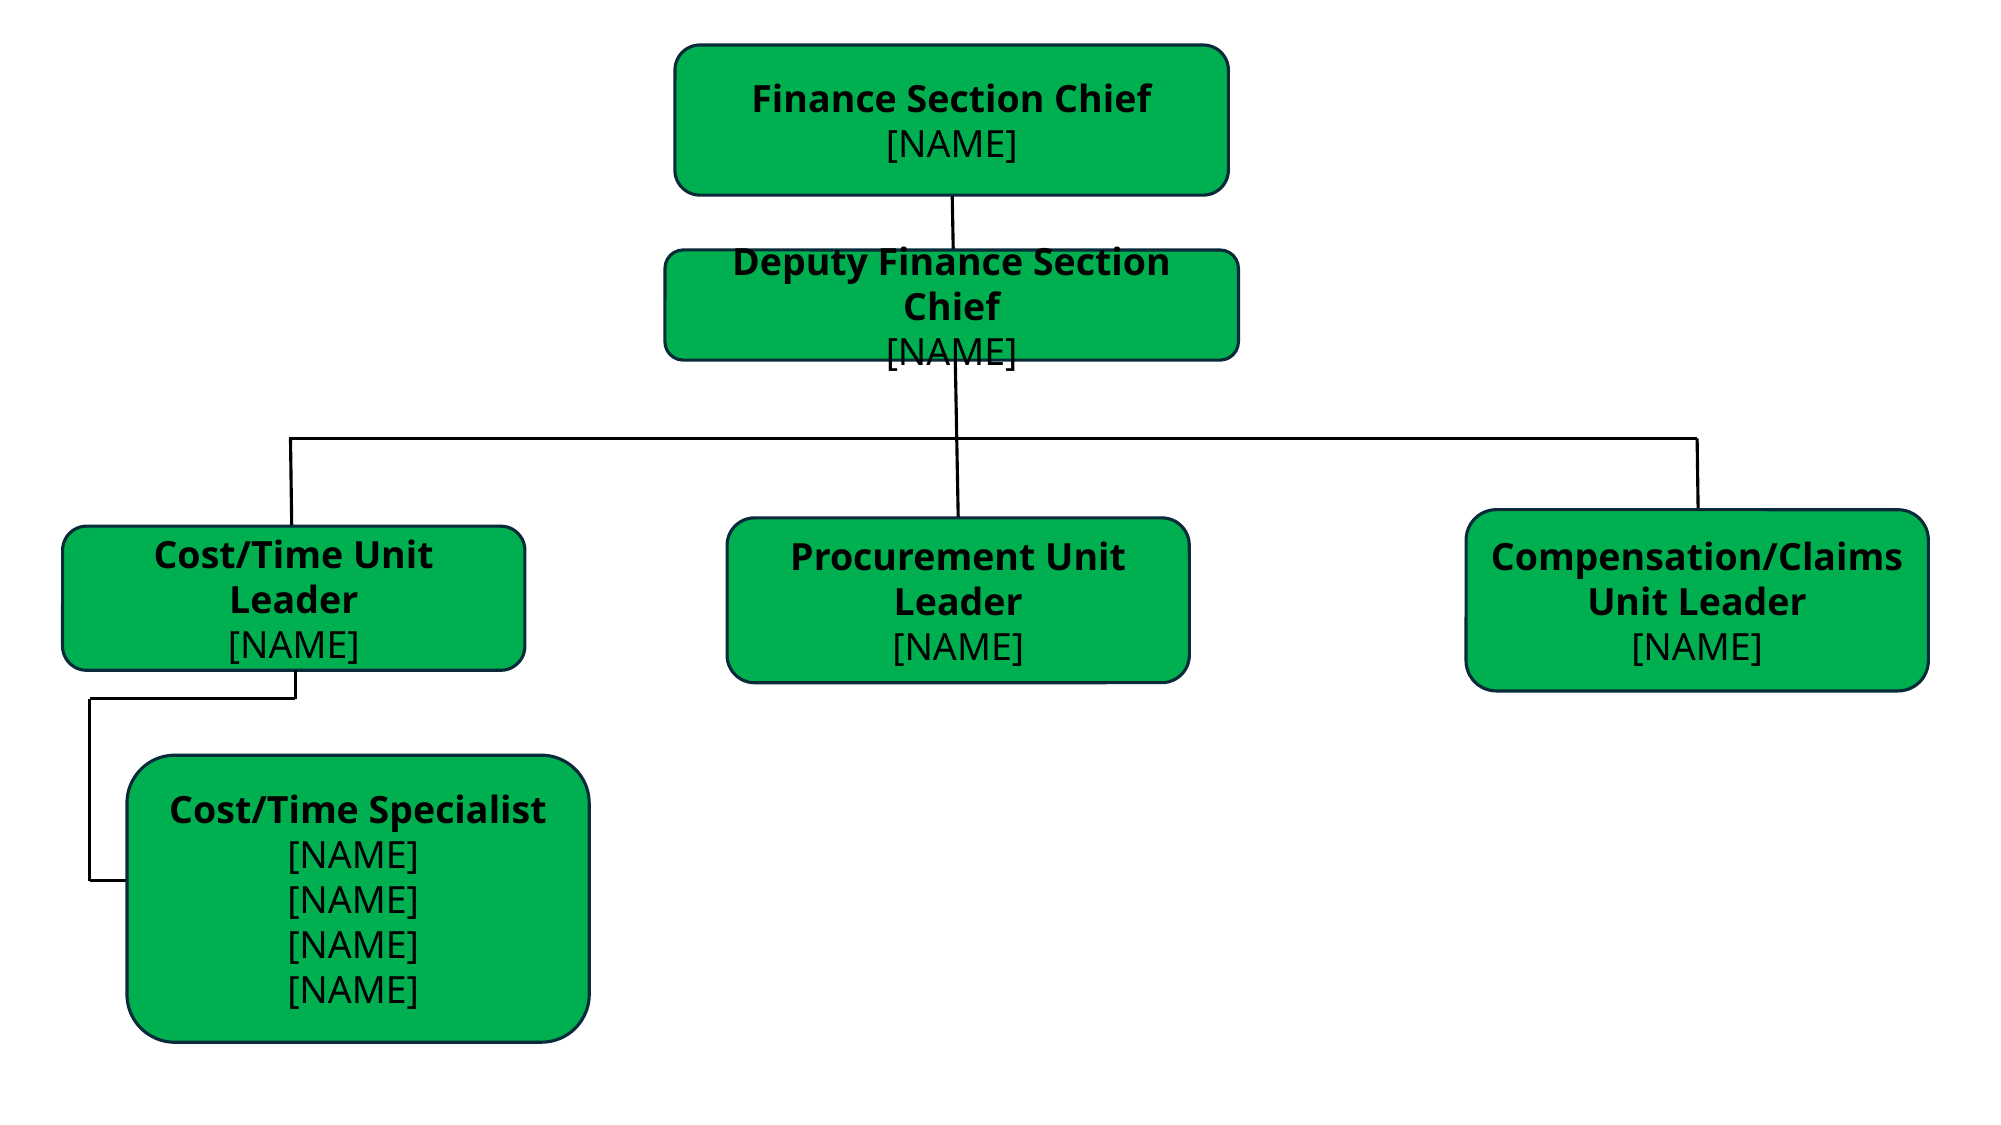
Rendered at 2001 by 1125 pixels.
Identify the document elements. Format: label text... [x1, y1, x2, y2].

text_box Deputy Finance Section Chief [NAME] [663, 248, 951, 362]
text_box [951, 164, 959, 437]
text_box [951, 439, 959, 519]
text_box Cost/Time Unit Leader [NAME] [60, 524, 294, 672]
text_box Finance Section Chief [NAME] [673, 43, 1230, 197]
text_box Cost/Time Unit Leader [NAME] [295, 524, 527, 672]
text_box Compensation/Claims Unit Leader [NAME] [1464, 508, 1930, 693]
text_box Cost/Time Specialist [NAME] [NAME] [NAME] [NAME] [125, 753, 591, 1044]
text_box Procurement Unit Leader [NAME] [725, 516, 1191, 685]
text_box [1696, 437, 1701, 671]
text_box Deputy Finance Section Chief [NAME] [959, 248, 1241, 362]
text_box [290, 437, 295, 671]
